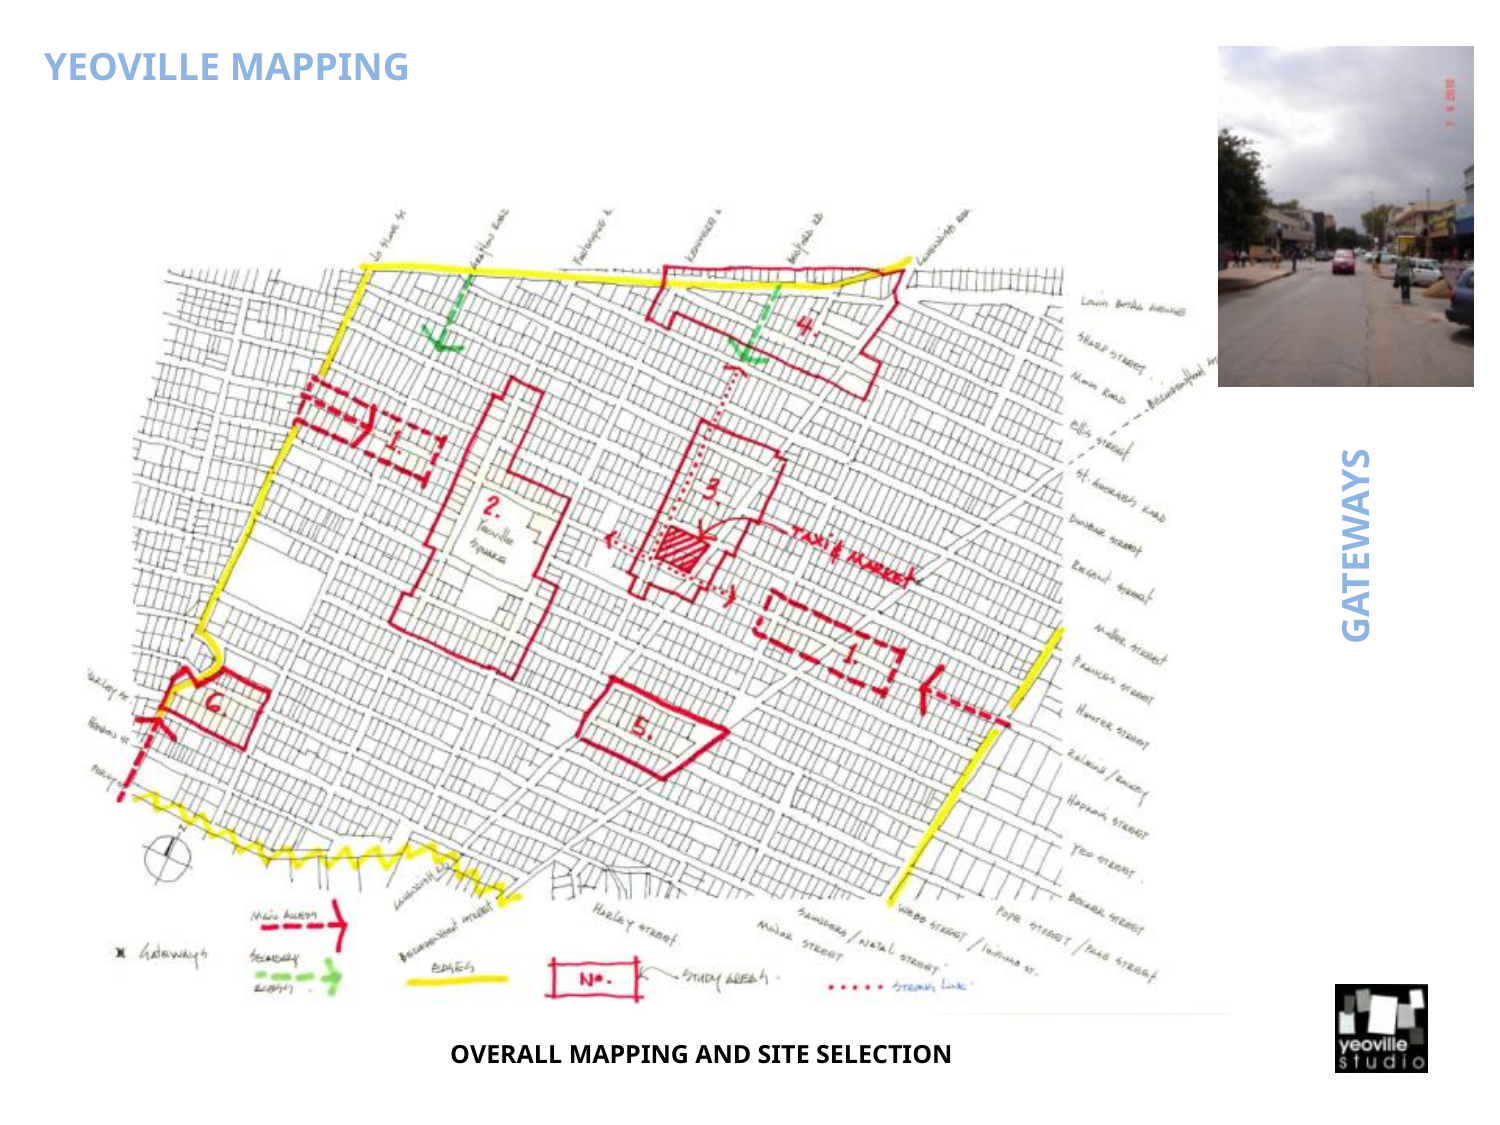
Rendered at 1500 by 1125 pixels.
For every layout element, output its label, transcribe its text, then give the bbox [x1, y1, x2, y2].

text_box YEOVILLE MAPPING [29, 35, 426, 95]
picture [1335, 984, 1428, 1073]
text_box OVERALL MAPPING AND SITE SELECTION [360, 1031, 968, 1076]
picture [81, 46, 1474, 1023]
text_box GATEWAYS [1324, 433, 1384, 660]
